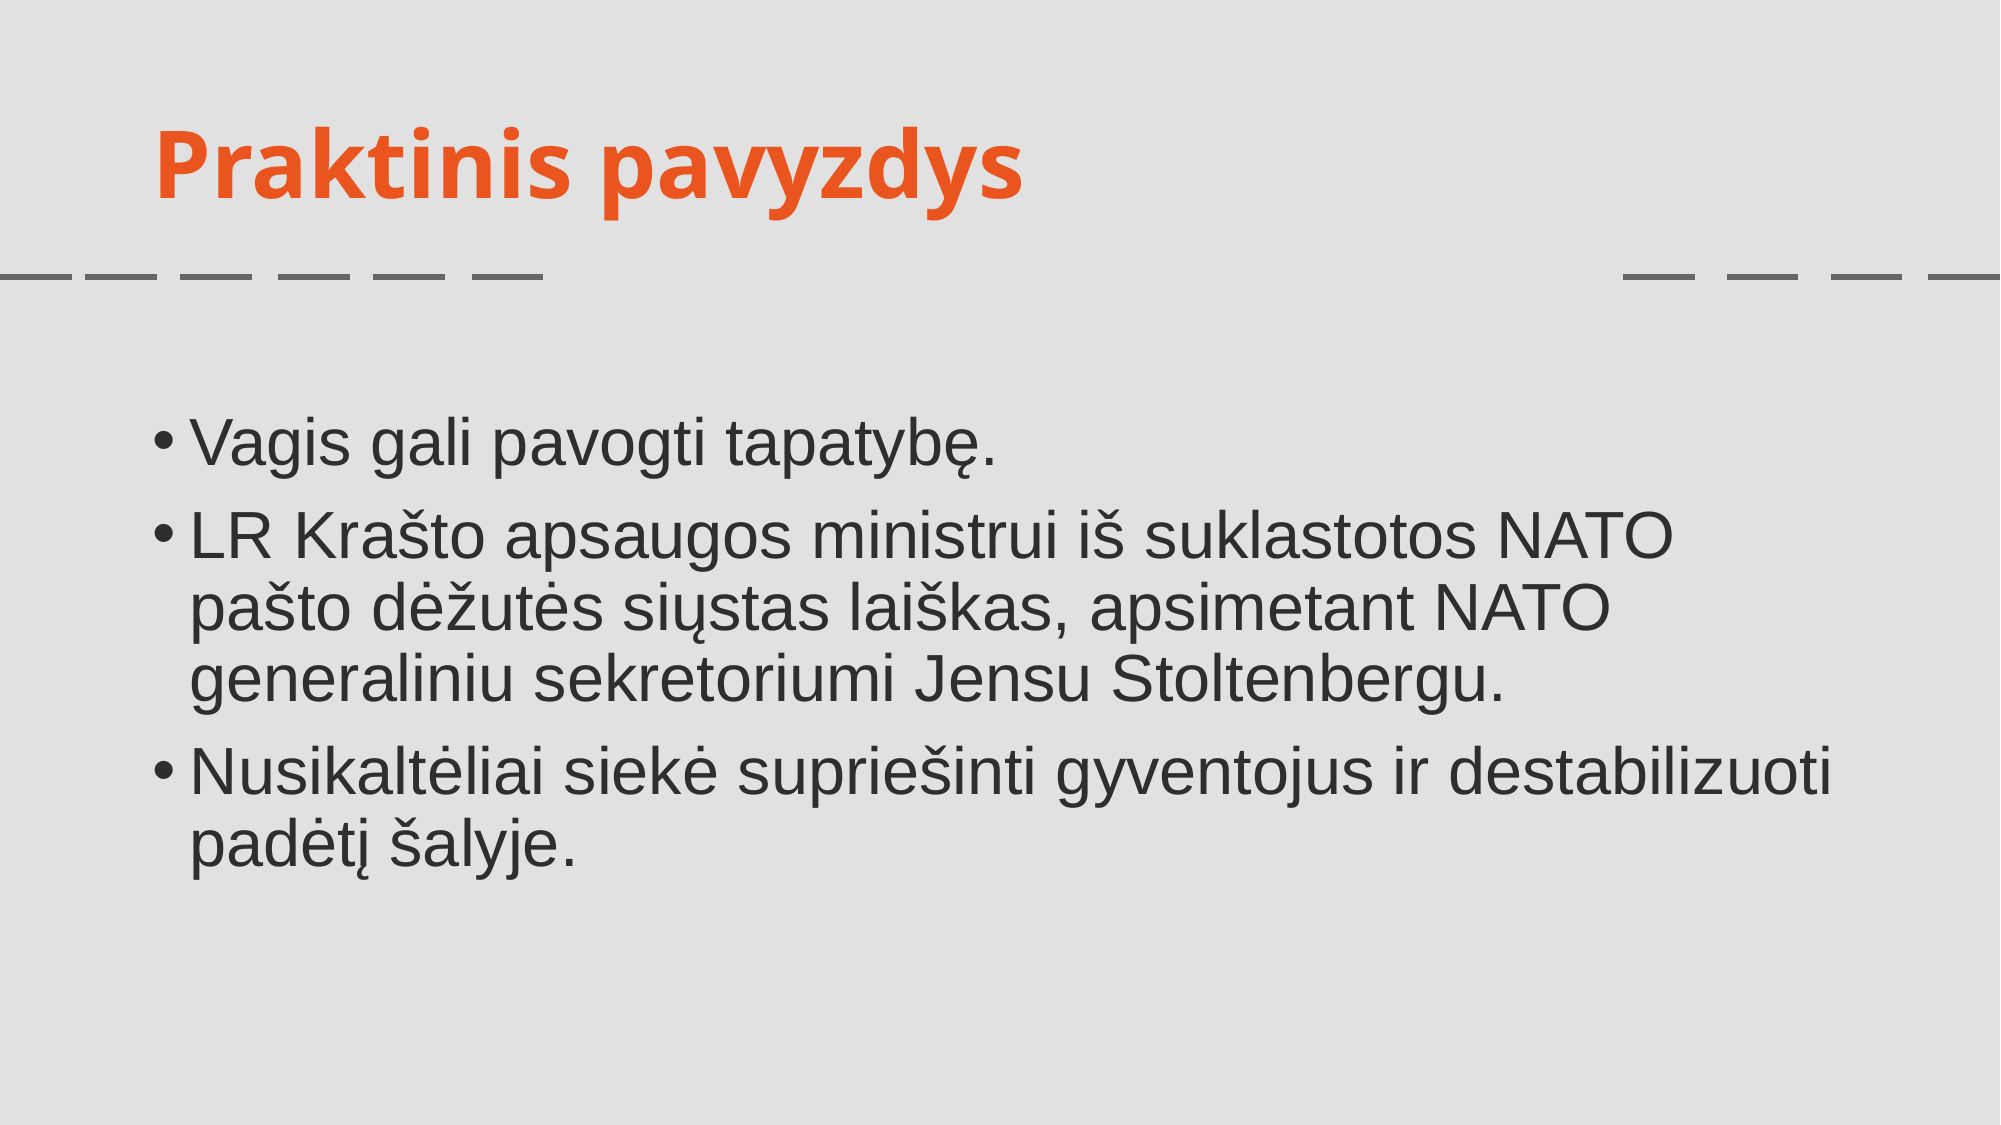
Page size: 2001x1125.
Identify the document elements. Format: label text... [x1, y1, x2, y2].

title Praktinis pavyzdys [137, 59, 1863, 278]
list Vagis gali pavogti tapatybę. LR Krašto apsaugos ministrui iš suklastotos NATO pašto dėžutės siųstas laiškas, apsimetant NATO generaliniu sekretoriumi Jensu Stoltenbergu. Nusikaltėliai siekė supriešinti gyventojus ir destabilizuoti padėtį šalyje. [137, 400, 1863, 1066]
